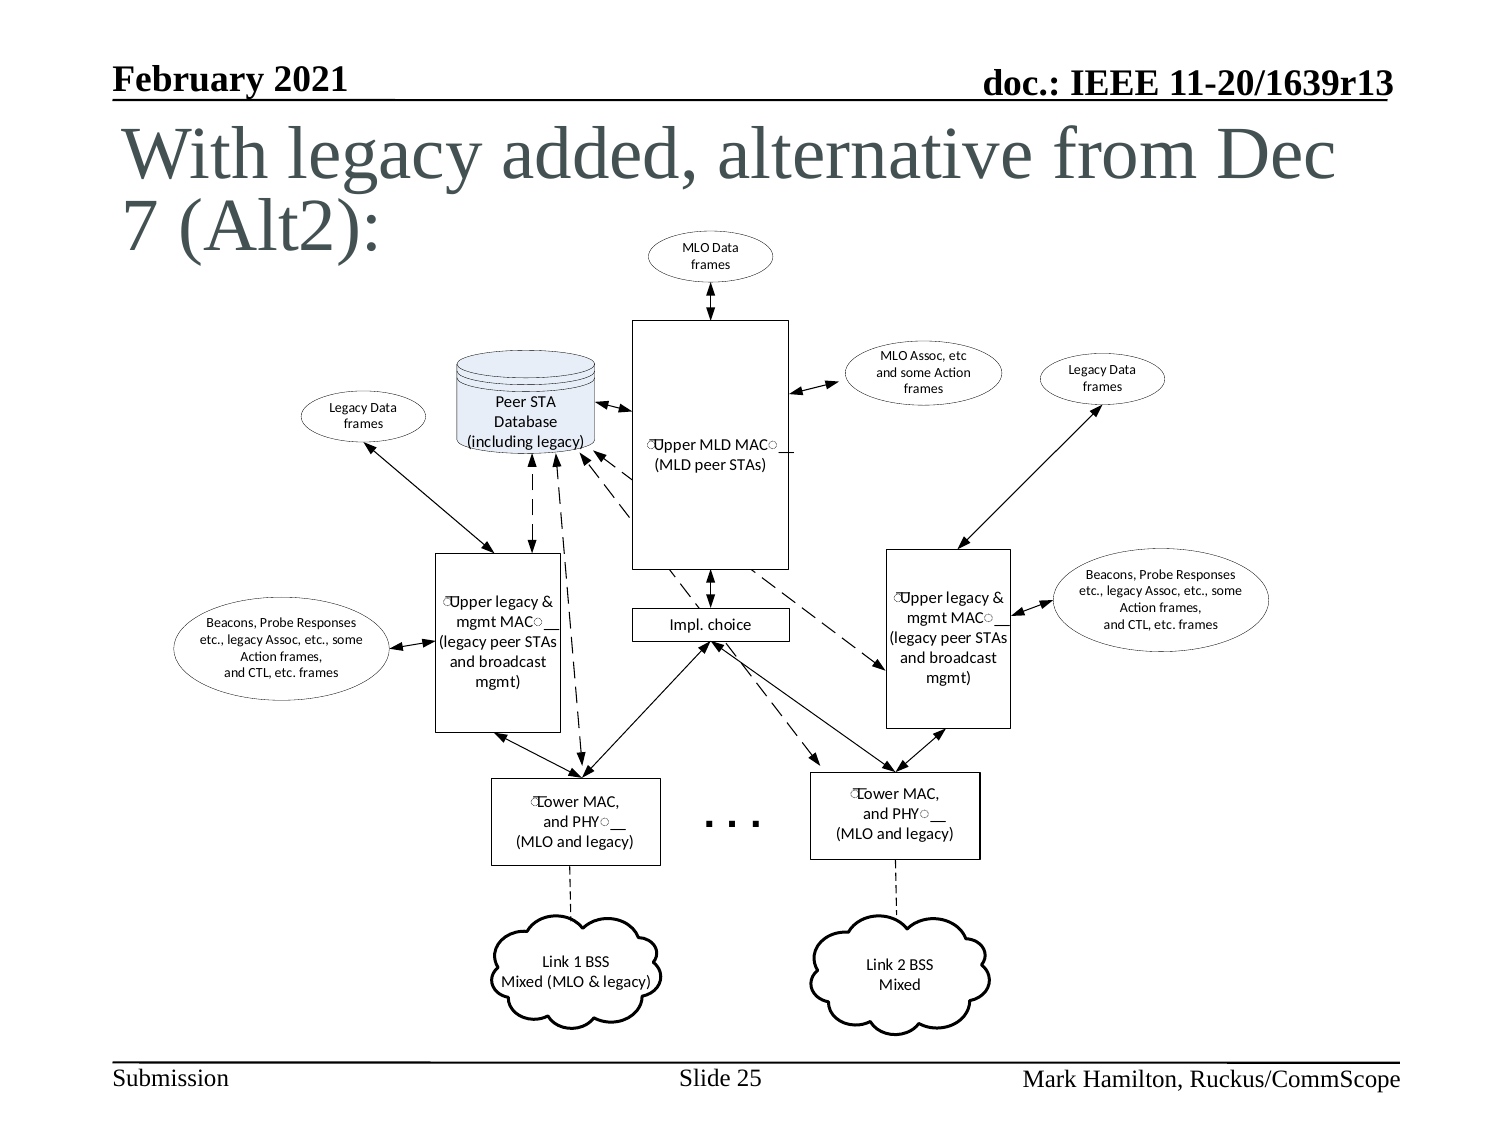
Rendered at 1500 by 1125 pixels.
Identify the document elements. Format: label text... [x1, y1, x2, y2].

title With legacy added, alternative from Dec 7 (Alt2): [106, 106, 1402, 280]
footer Mark Hamilton, Ruckus/CommScope [773, 1062, 1402, 1094]
picture [171, 228, 1270, 1038]
